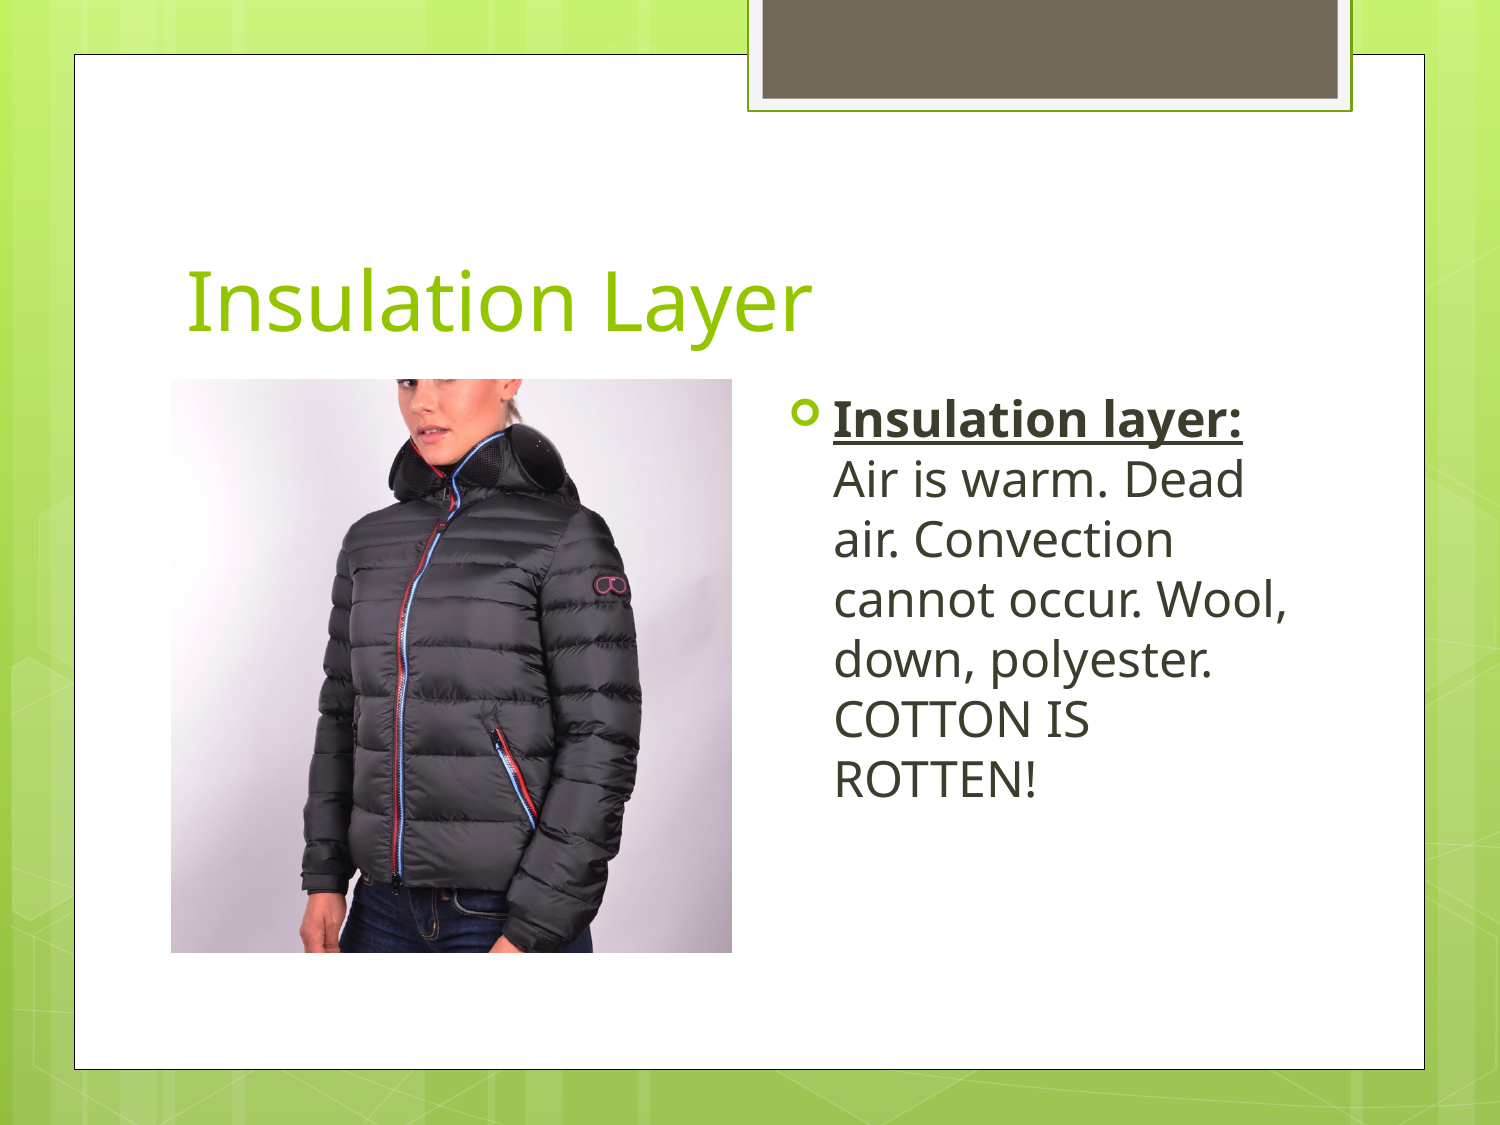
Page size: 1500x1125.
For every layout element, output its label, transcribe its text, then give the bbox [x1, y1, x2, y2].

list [170, 379, 733, 953]
title Insulation Layer [171, 168, 1324, 357]
list Insulation layer: Air is warm. Dead air. Convection cannot occur. Wool, down, polyester. COTTON IS ROTTEN! [761, 379, 1323, 953]
